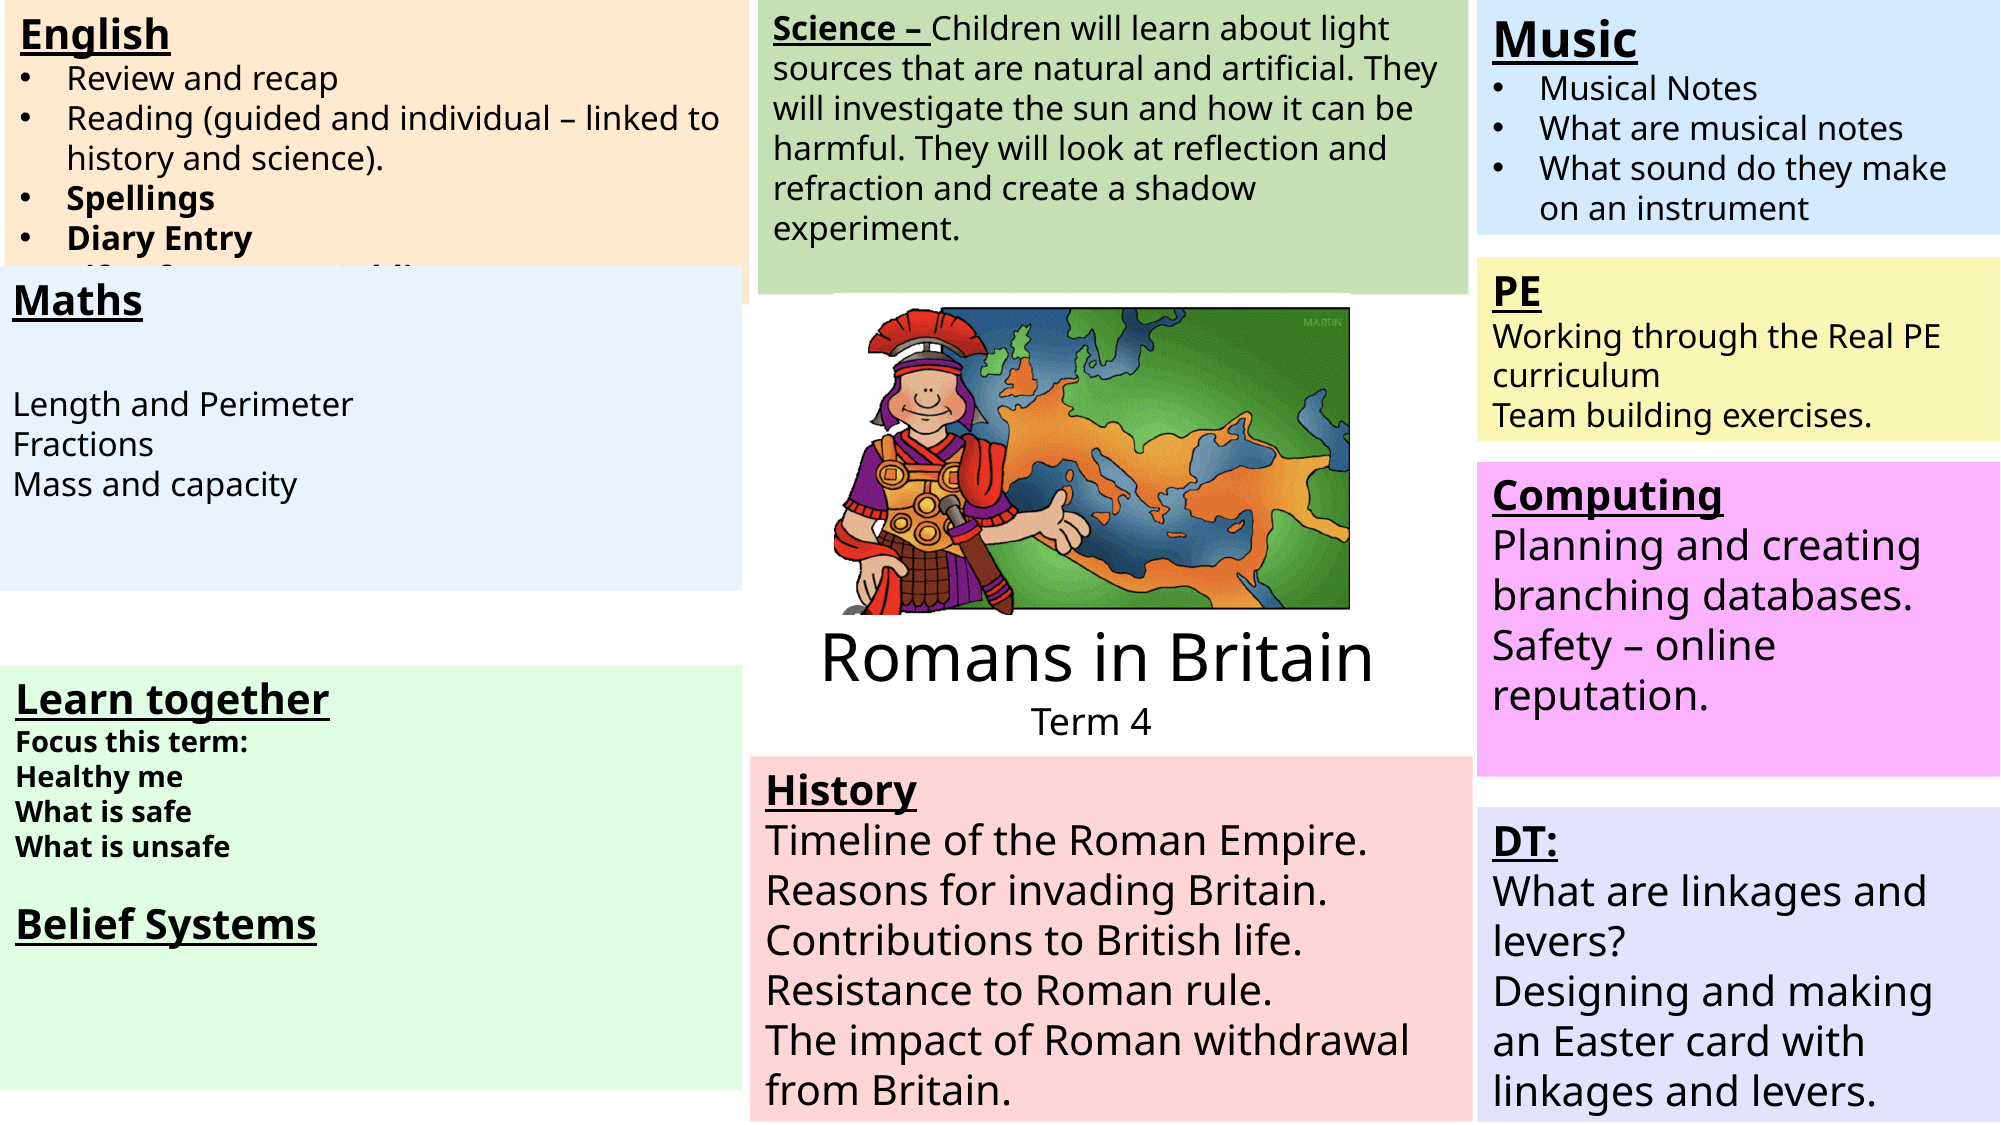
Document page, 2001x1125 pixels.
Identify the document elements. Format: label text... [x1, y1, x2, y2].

text_box PE Working through the Real PE curriculum Team building exercises. [1477, 257, 2000, 442]
text_box Computing Planning and creating branching databases. Safety – online reputation. [1477, 461, 2000, 777]
text_box Science – Children will learn about light sources that are natural and artificial. They will investigate the sun and how it can be harmful. They will look at reflection and refraction and create a shadow experiment. [757, 0, 1469, 295]
picture [834, 293, 1350, 615]
title Romans in Britain [728, 592, 1468, 704]
subtitle Term 4 [1005, 695, 1178, 756]
text_box Music Musical Notes What are musical notes What sound do they make on an instrument [1477, 0, 2000, 235]
text_box DT: What are linkages and levers? Designing and making an Easter card with linkages and levers. [1477, 806, 2000, 1122]
text_box Learn together Focus this term: Healthy me What is safe What is unsafe Belief Systems [0, 665, 742, 1091]
text_box Maths Length and Perimeter Fractions Mass and capacity [0, 266, 742, 591]
text_box English Review and recap Reading (guided and individual – linked to history and science). Spellings Diary Entry Life of a Roman Soldier [4, 0, 750, 305]
text_box History Timeline of the Roman Empire. Reasons for invading Britain. Contributions to British life. Resistance to Roman rule. The impact of Roman withdrawal from Britain. [749, 756, 1473, 1122]
